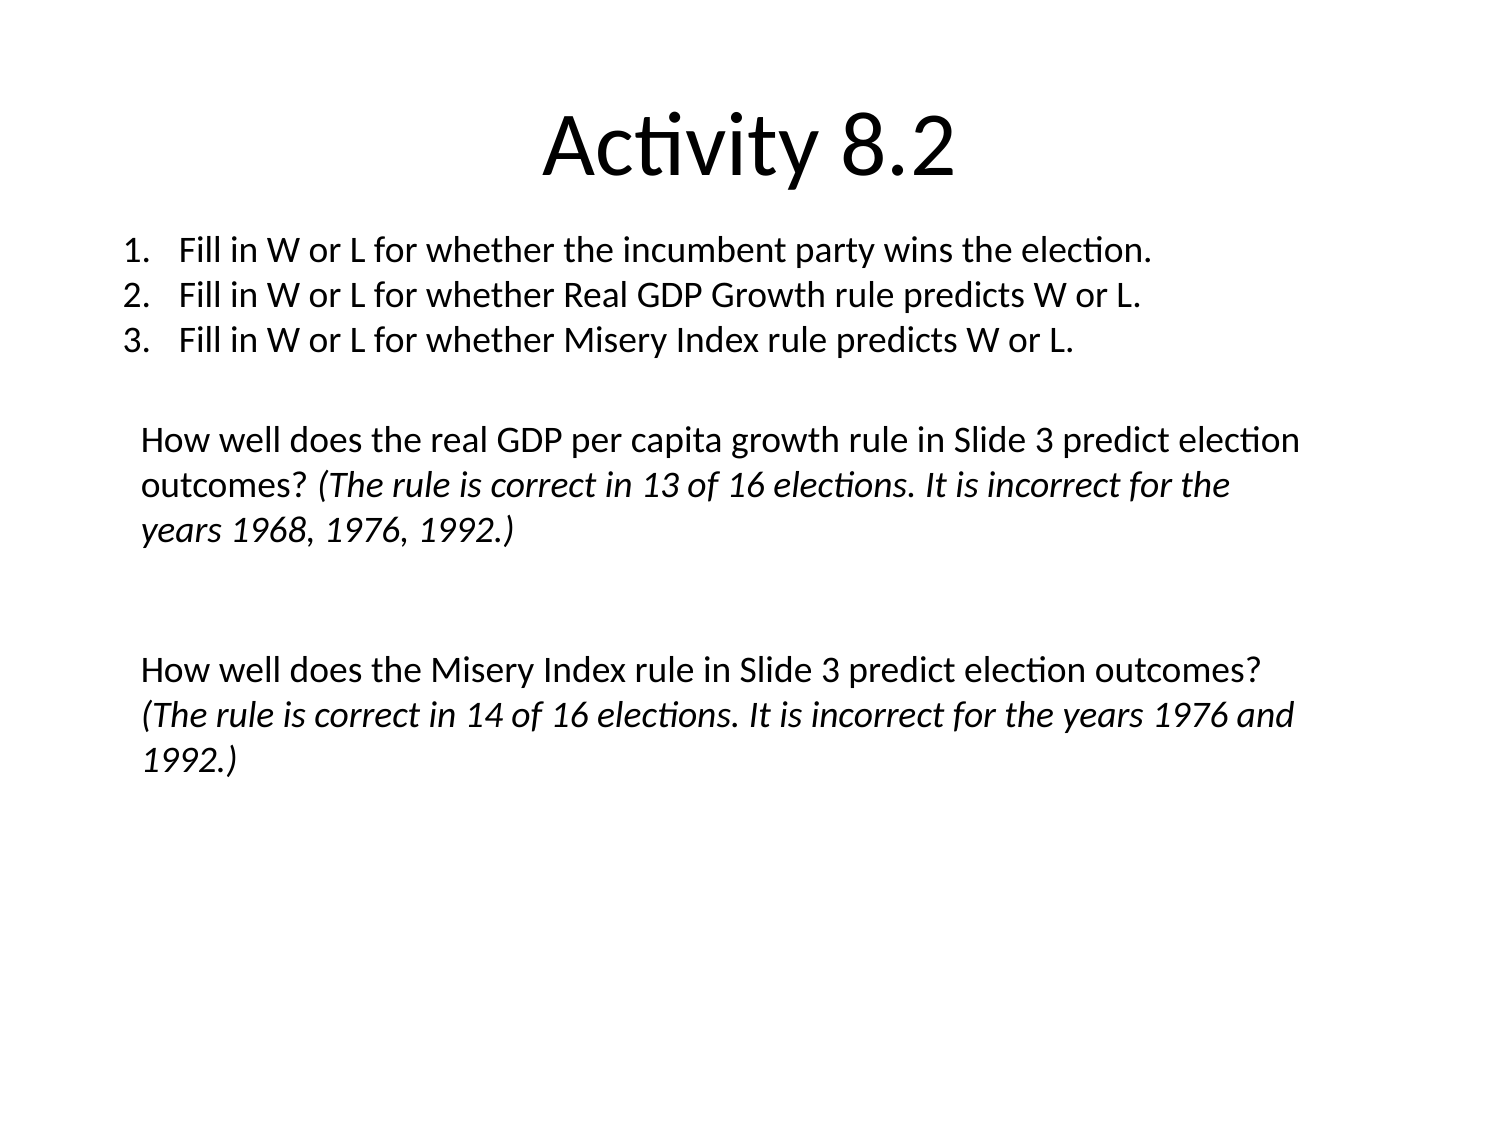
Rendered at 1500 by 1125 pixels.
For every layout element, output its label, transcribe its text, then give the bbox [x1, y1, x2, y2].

text_box Fill in W or L for whether the incumbent party wins the election. Fill in W or L for whether Real GDP Growth rule predicts W or L. Fill in W or L for whether Misery Index rule predicts W or L. [107, 217, 1463, 367]
text_box How well does the Misery Index rule in Slide 3 predict election outcomes? (The rule is correct in 14 of 16 elections. It is incorrect for the years 1976 and 1992.) [126, 637, 1324, 788]
text_box How well does the real GDP per capita growth rule in Slide 3 predict election outcomes? (The rule is correct in 13 of 16 elections. It is incorrect for the years 1968, 1976, 1992.) [126, 407, 1324, 558]
title Activity 8.2 [75, 45, 1425, 233]
